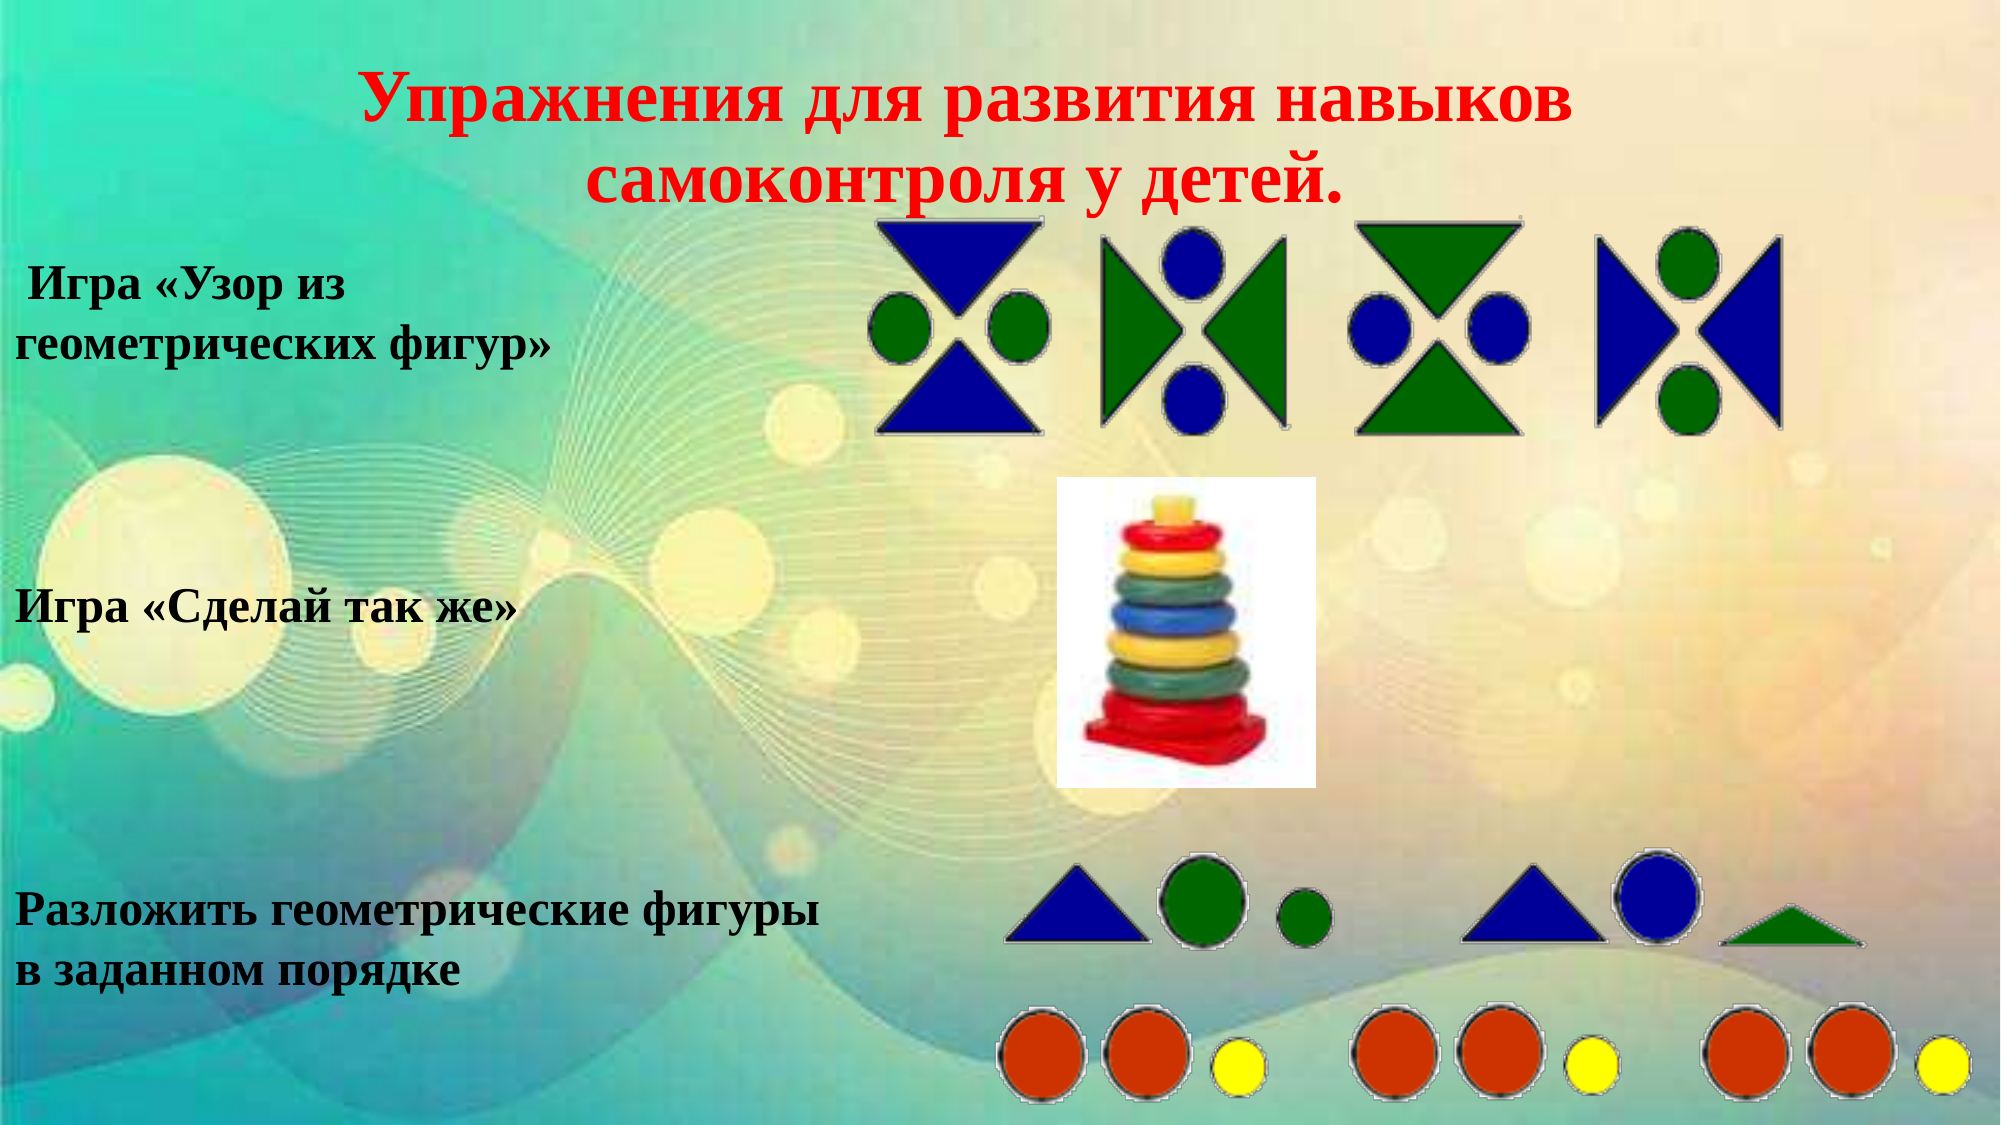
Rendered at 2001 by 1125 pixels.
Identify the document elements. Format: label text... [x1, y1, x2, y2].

picture [0, 0, 2001, 1125]
text_box Разложить геометрические фигуры в заданном порядке [0, 868, 871, 1064]
text_box Игра «Узор из геометрических фигур» [0, 242, 693, 378]
title Упражнения для развития навыков самоконтроля у детей. [215, 41, 1716, 227]
text_box Игра «Сделай так же» [0, 565, 669, 700]
